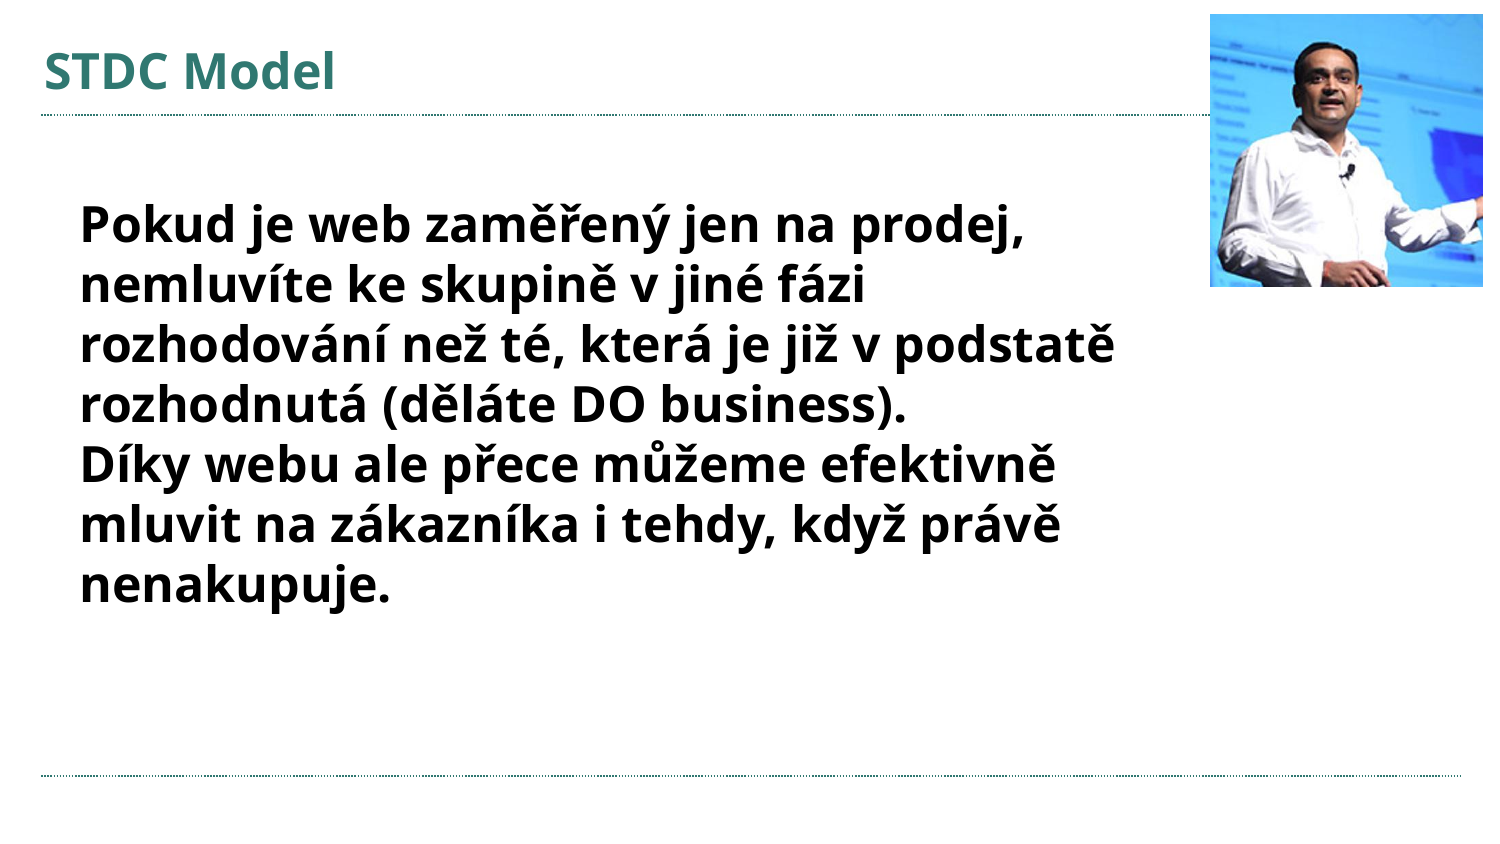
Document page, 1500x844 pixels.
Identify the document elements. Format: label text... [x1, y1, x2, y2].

title STDC Model [29, 32, 1117, 116]
list Pokud je web zaměřený jen na prodej, nemluvíte ke skupině v jiné fázi rozhodování než té, která je již v podstatě rozhodnutá (děláte DO business). Díky webu ale přece můžeme efektivně mluvit na zákazníka i tehdy, když právě nenakupuje. [64, 185, 1176, 824]
picture [1210, 14, 1483, 287]
